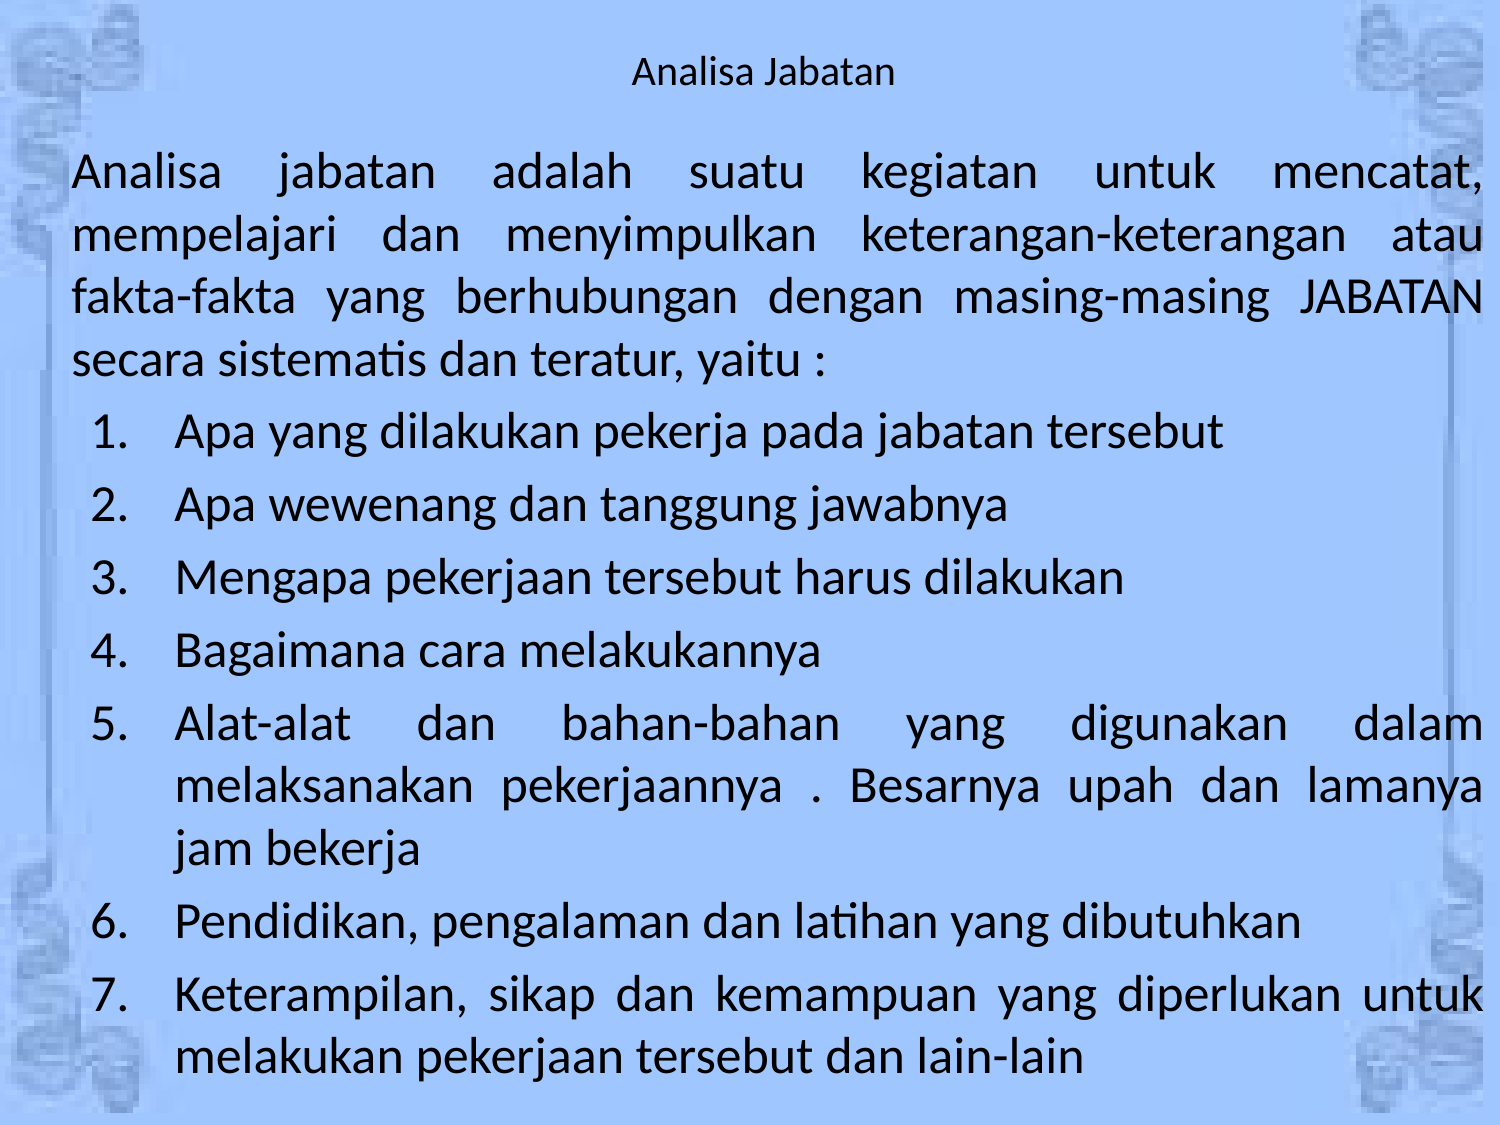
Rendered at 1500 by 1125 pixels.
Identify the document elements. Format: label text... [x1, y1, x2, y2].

list Analisa jabatan adalah suatu kegiatan untuk mencatat, mempelajari dan menyimpulkan keterangan-keterangan atau fakta-fakta yang berhubungan dengan masing-masing JABATAN secara sistematis dan teratur, yaitu : Apa yang dilakukan pekerja pada jabatan tersebut Apa wewenang dan tanggung jawabnya Mengapa pekerjaan tersebut harus dilakukan Bagaimana cara melakukannya Alat-alat dan bahan-bahan yang digunakan dalam melaksanakan pekerjaannya . Besarnya upah dan lamanya jam bekerja Pendidikan, pengalaman dan latihan yang dibutuhkan Keterampilan, sikap dan kemampuan yang diperlukan untuk melakukan pekerjaan tersebut dan lain-lain [0, 128, 1500, 1125]
title Analisa Jabatan [117, 35, 1421, 128]
picture [0, 0, 1500, 128]
